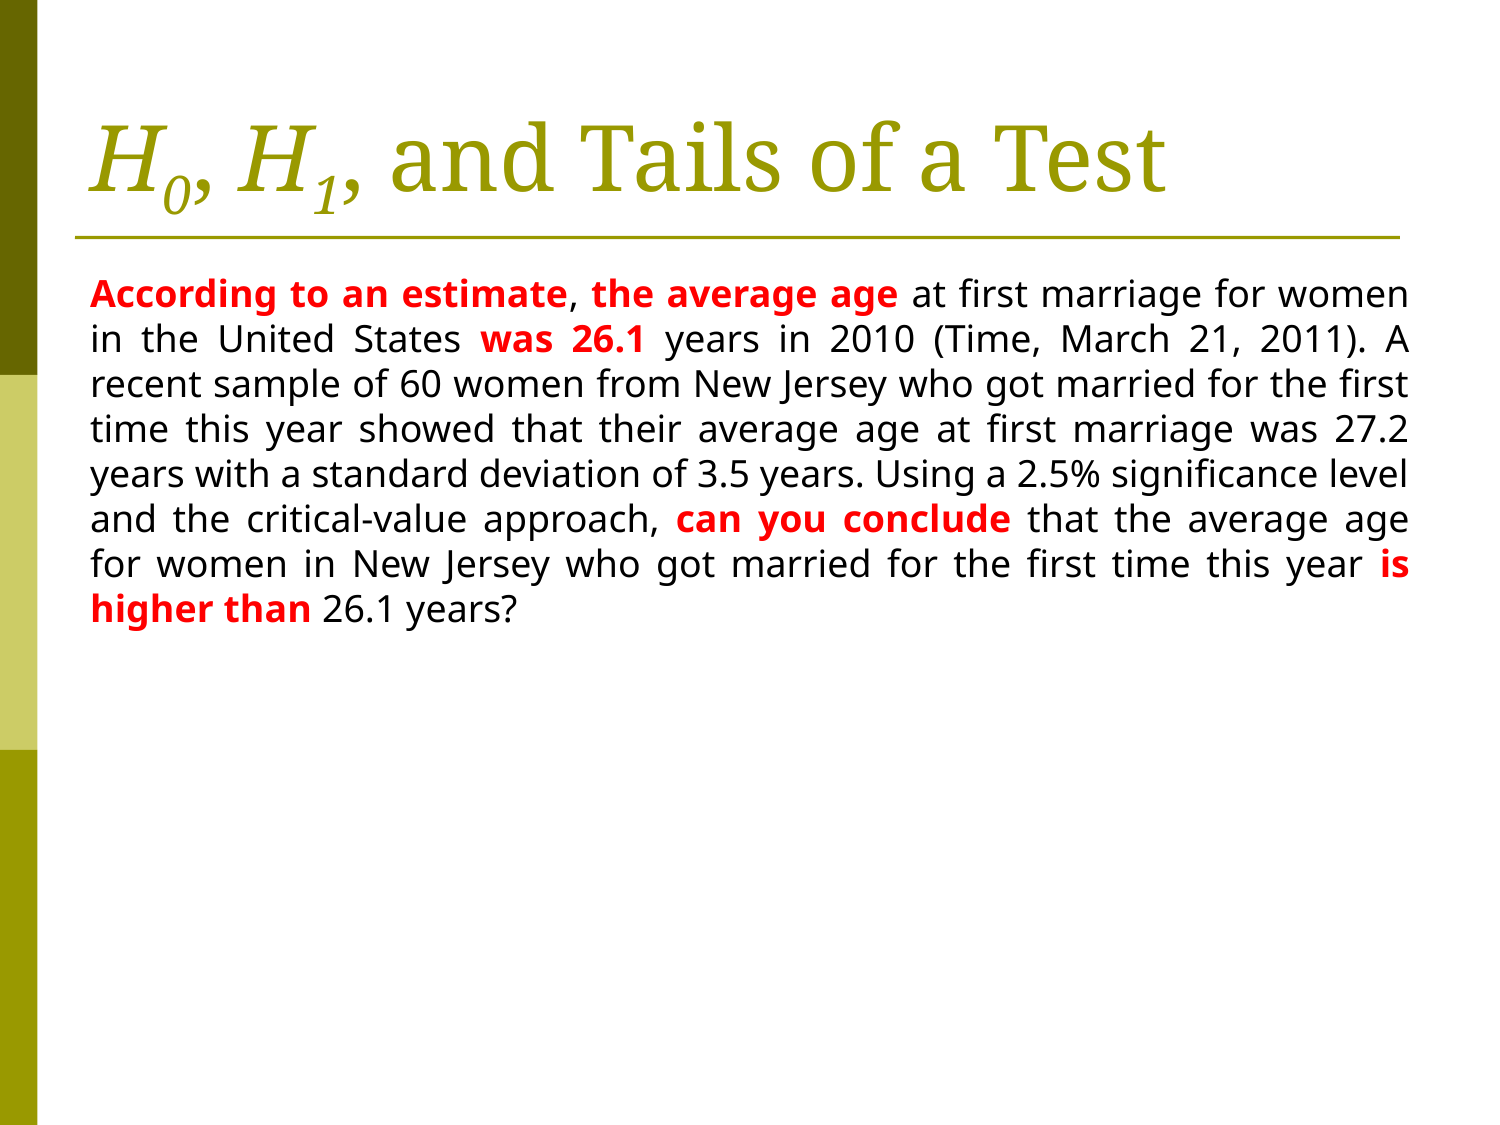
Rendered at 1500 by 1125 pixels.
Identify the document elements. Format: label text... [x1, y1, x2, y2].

list According to an estimate, the average age at first marriage for women in the United States was 26.1 years in 2010 (Time, March 21, 2011). A recent sample of 60 women from New Jersey who got married for the first time this year showed that their average age at first marriage was 27.2 years with a standard deviation of 3.5 years. Using a 2.5% significance level and the critical-value approach, can you conclude that the average age for women in New Jersey who got married for the first time this year is higher than 26.1 years? [75, 262, 1425, 1006]
title H0, H1, and Tails of a Test [75, 45, 1425, 233]
